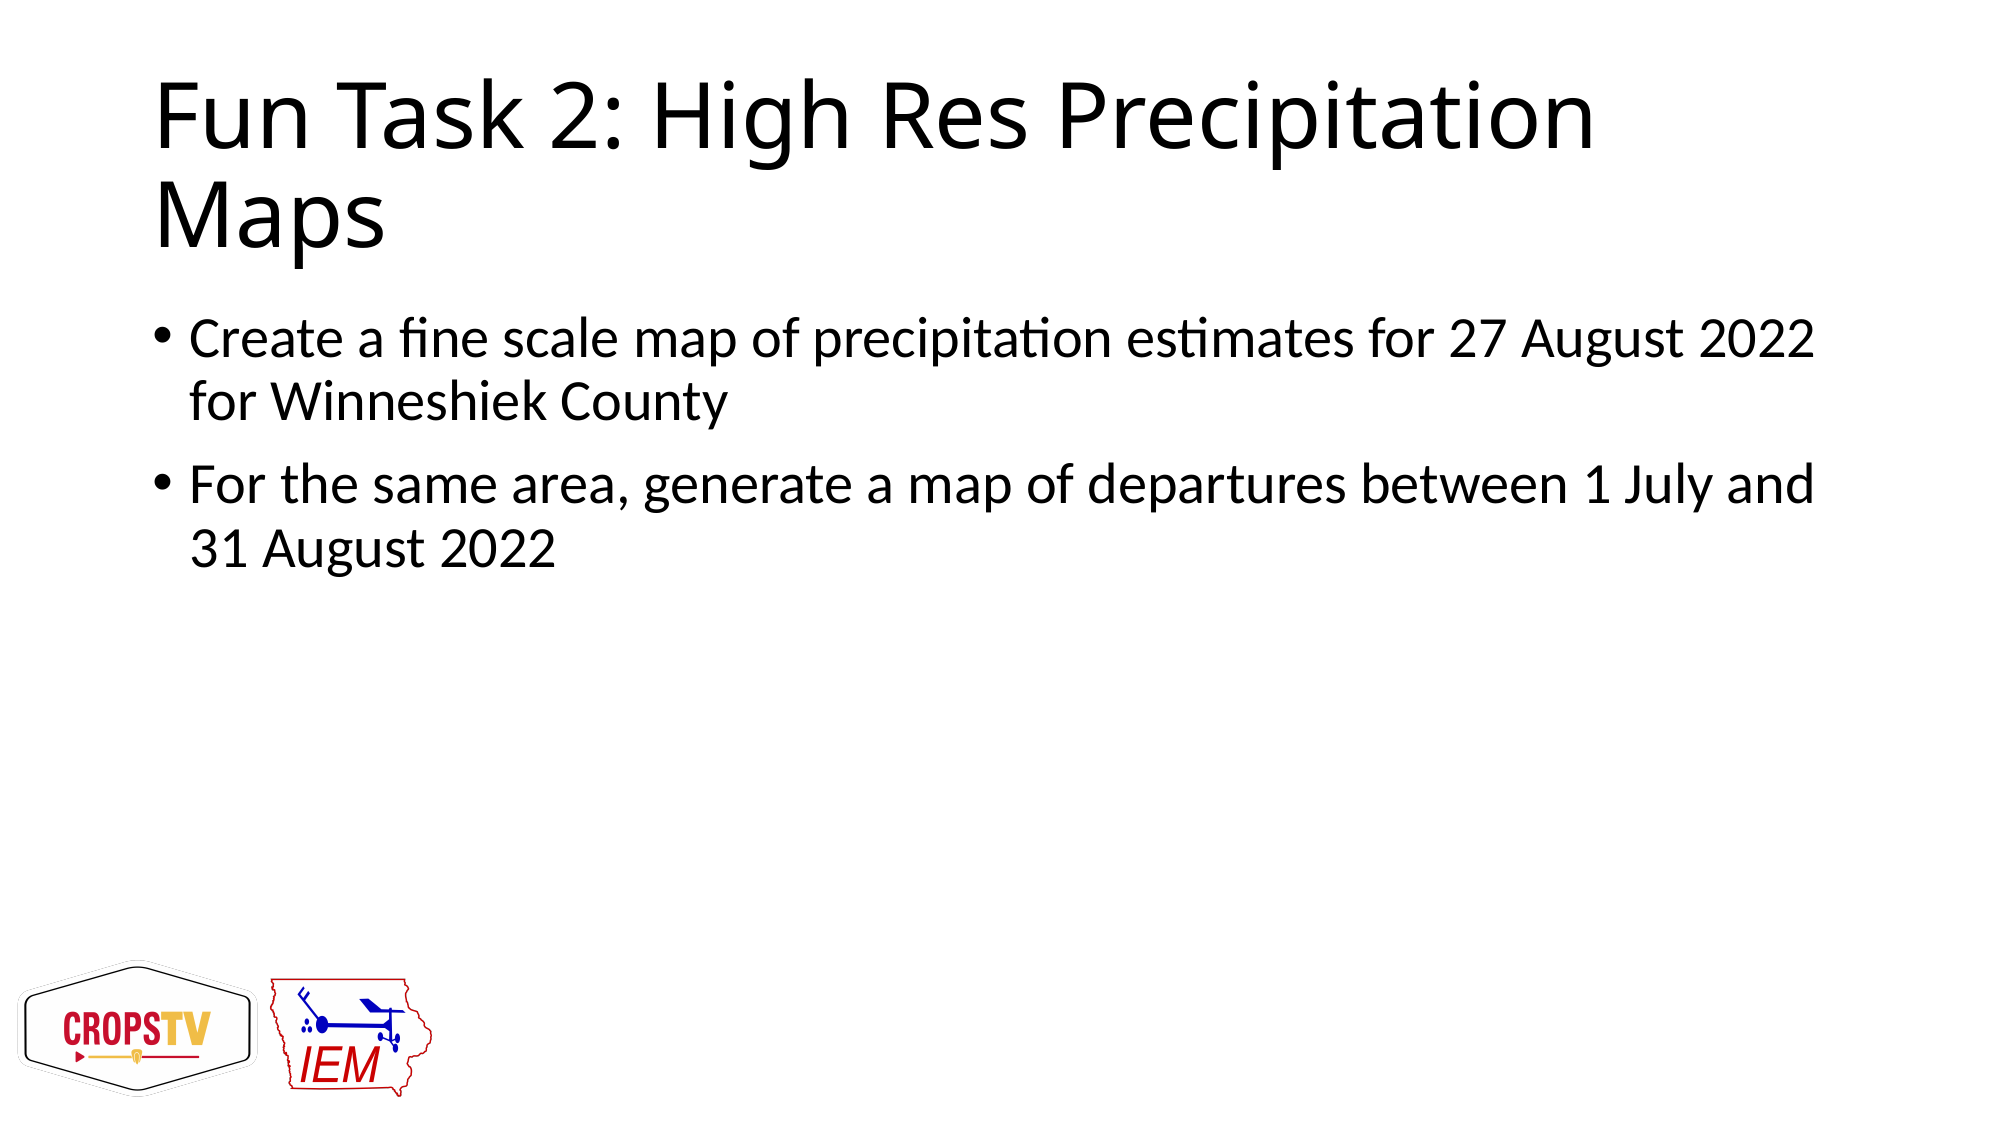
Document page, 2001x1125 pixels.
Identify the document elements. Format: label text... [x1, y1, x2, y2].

picture [12, 957, 441, 1114]
title Fun Task 2: High Res Precipitation Maps [137, 59, 1863, 278]
list Create a fine scale map of precipitation estimates for 27 August 2022 for Winneshiek County For the same area, generate a map of departures between 1 July and 31 August 2022 [137, 299, 1863, 1014]
